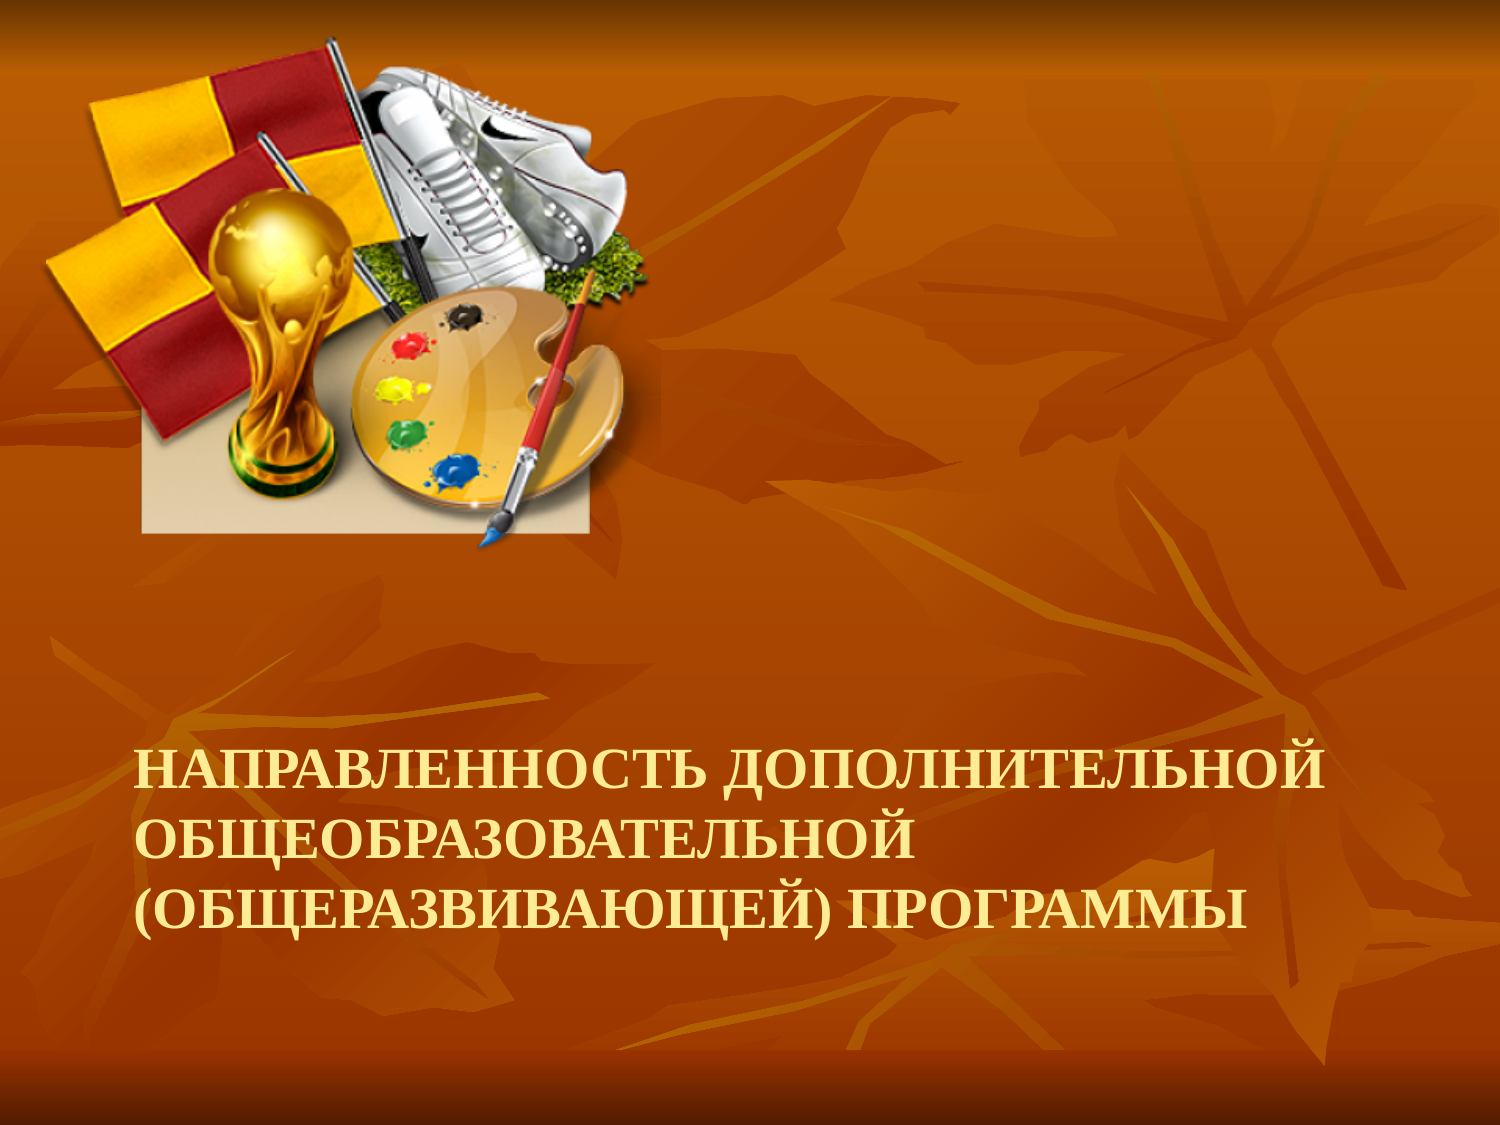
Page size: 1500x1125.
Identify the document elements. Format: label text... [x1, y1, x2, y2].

picture [34, 34, 661, 562]
title Направленность дополнительной общеобразовательной (общеразвивающей) программы [118, 722, 1394, 947]
